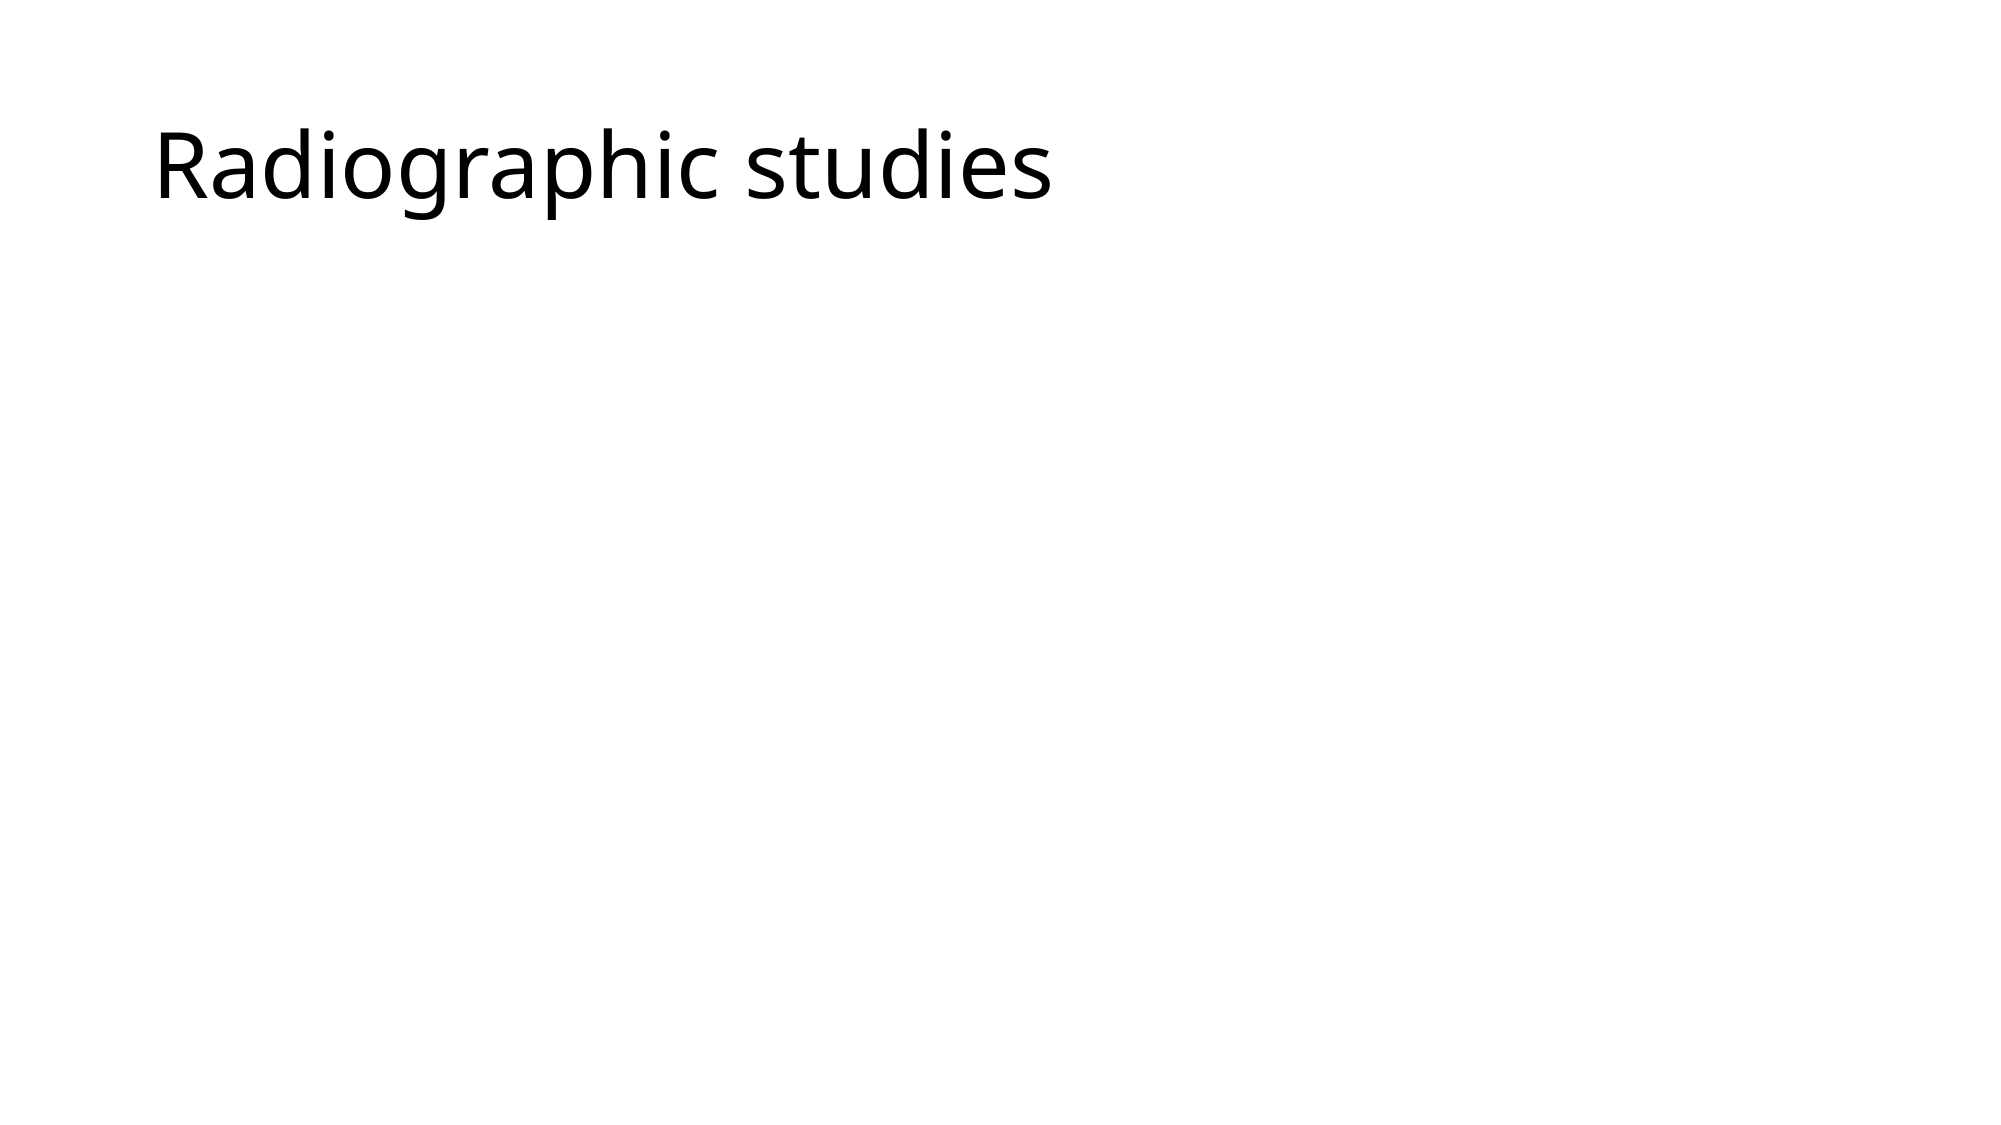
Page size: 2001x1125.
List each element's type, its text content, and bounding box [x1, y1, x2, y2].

title Radiographic studies [137, 59, 1863, 278]
